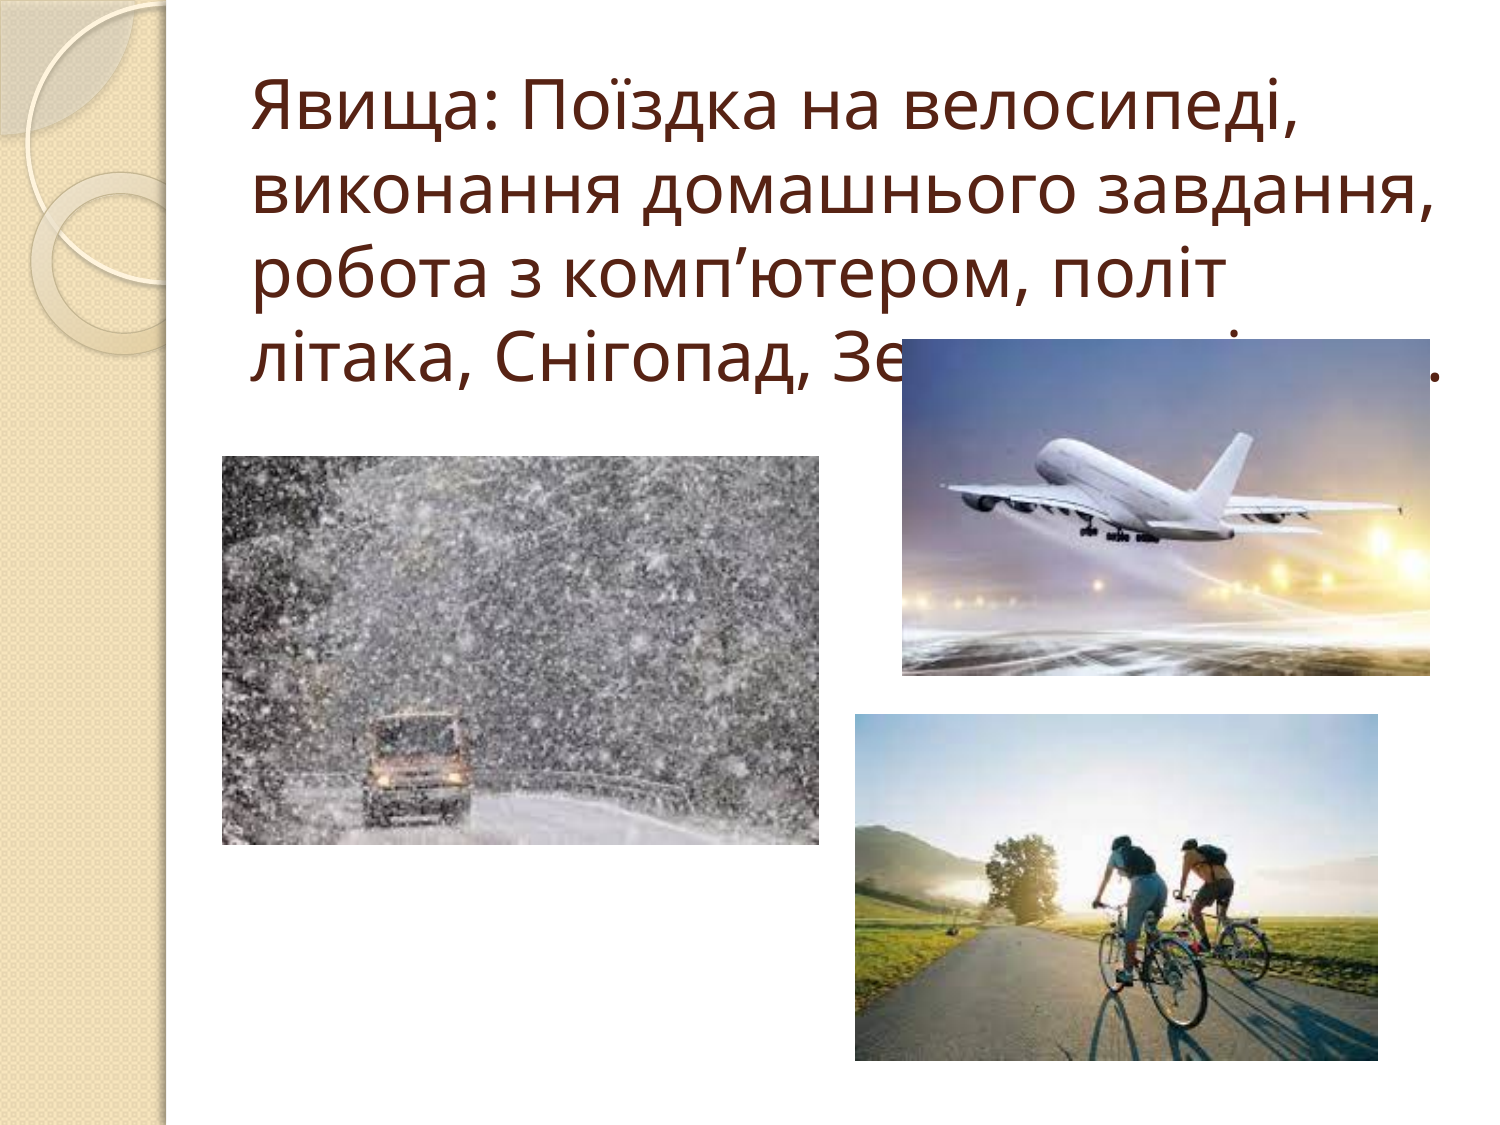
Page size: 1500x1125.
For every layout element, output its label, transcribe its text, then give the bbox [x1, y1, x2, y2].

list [855, 714, 1378, 1062]
title Явища: Поїздка на велосипеді, виконання домашнього завдання, робота з комп’ютером, політ літака, Снігопад, Землетрус, інше… [235, 45, 1466, 411]
picture [222, 456, 819, 845]
picture [902, 339, 1430, 676]
